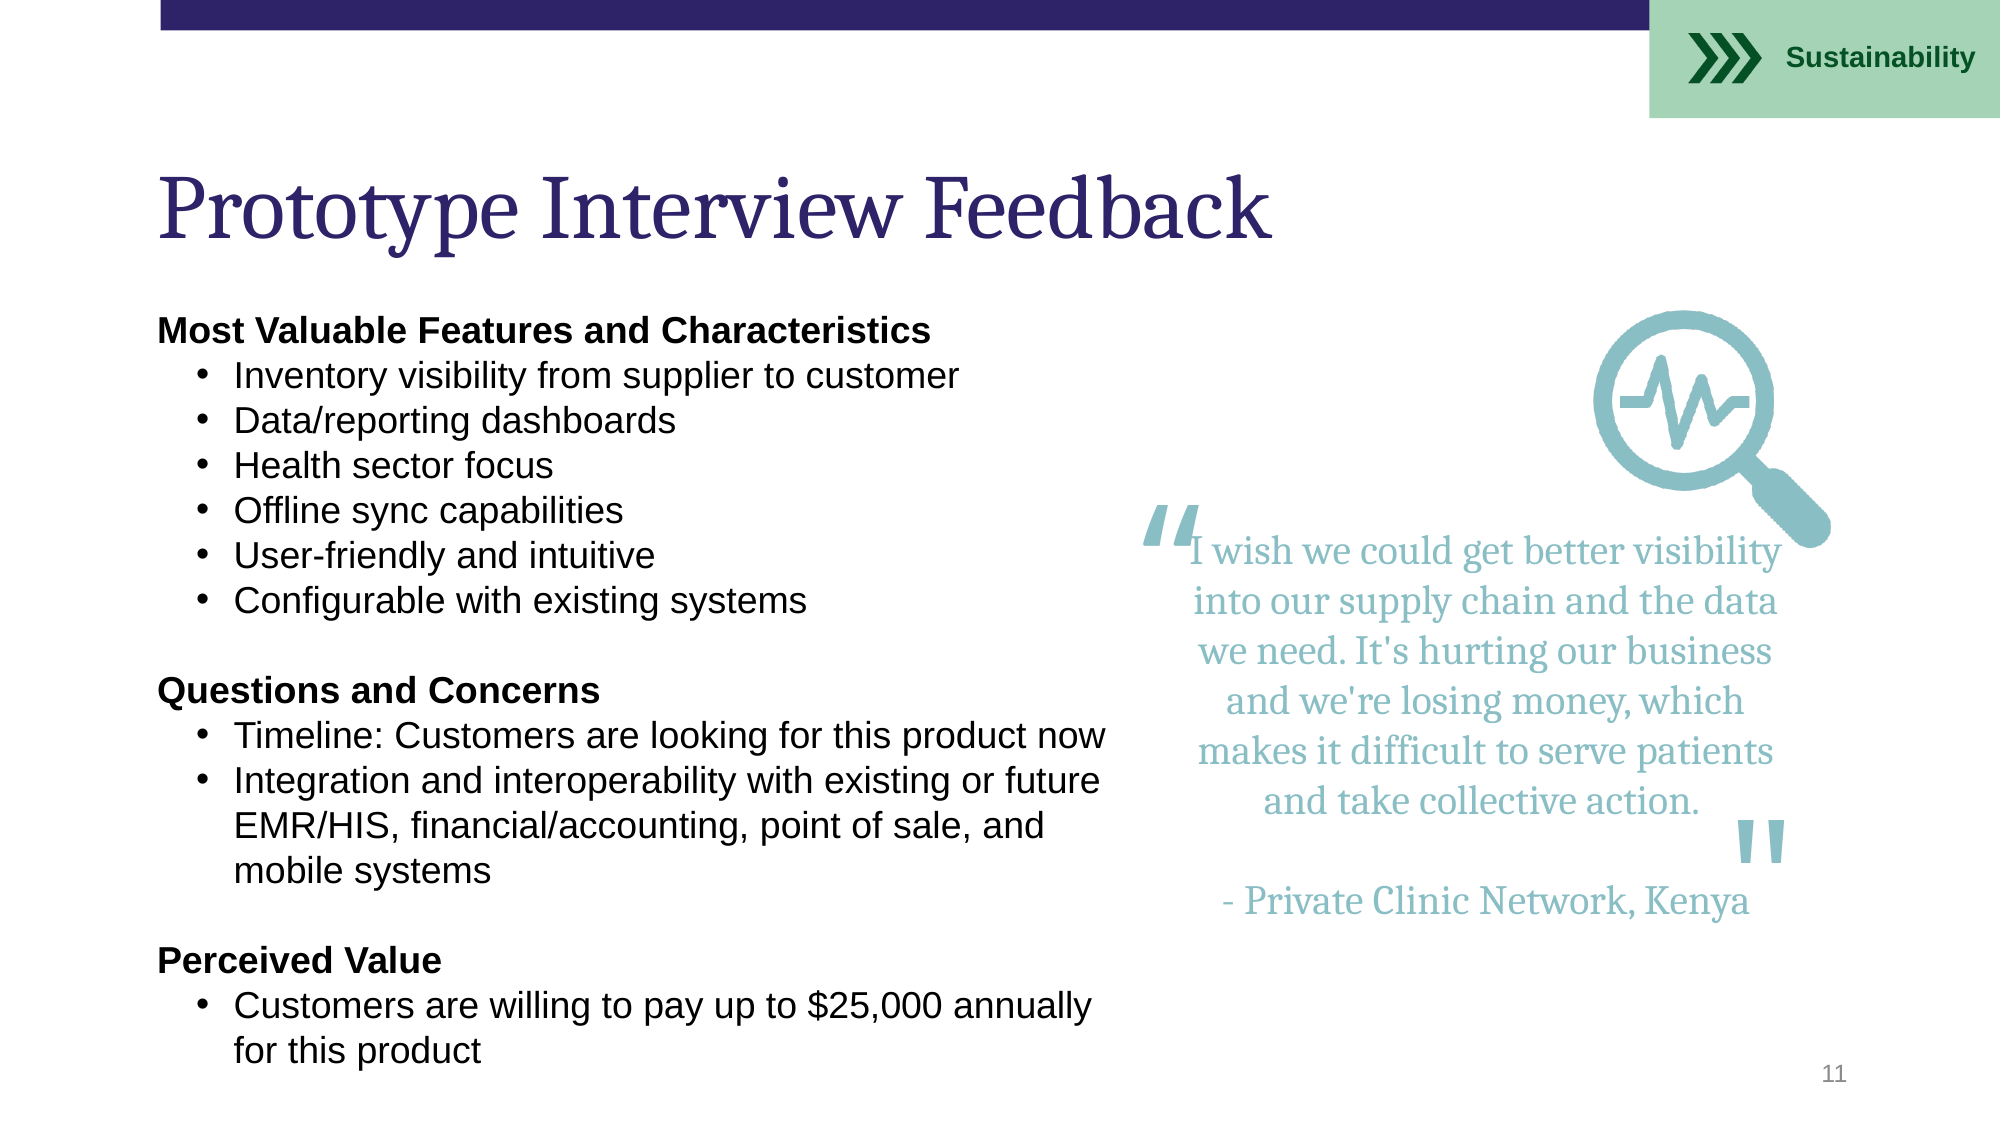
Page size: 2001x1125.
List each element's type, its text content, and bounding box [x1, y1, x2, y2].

slide_number 11 [1412, 1042, 1863, 1103]
text_box Most Valuable Features and Characteristics​ Inventory visibility from supplier to customer Data/reporting dashboards​ Health sector focus​ Offline sync capabilities​ User-friendly ​and intuitive Configurable with existing systems Questions and Concerns​ Timeline: Customers are looking for this product now Integration and interoperability​ with existing or future EMR/HIS, financial/accounting, point of sale, and mobile systems Perceived Value Customers are willing to pay up to $25,000 annually for this product [142, 298, 1125, 1124]
picture [1570, 285, 1858, 573]
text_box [1649, 0, 2000, 119]
text_box " [1712, 766, 1811, 981]
text_box I wish we could get better visibility into our supply chain and the data we need. It's hurting our business and we're losing money, which makes it difficult to serve patients and take collective action. - Private Clinic Network, Kenya [1171, 515, 1800, 931]
text_box “ [1126, 450, 1217, 666]
title Prototype Interview Feedback [142, 59, 1868, 266]
